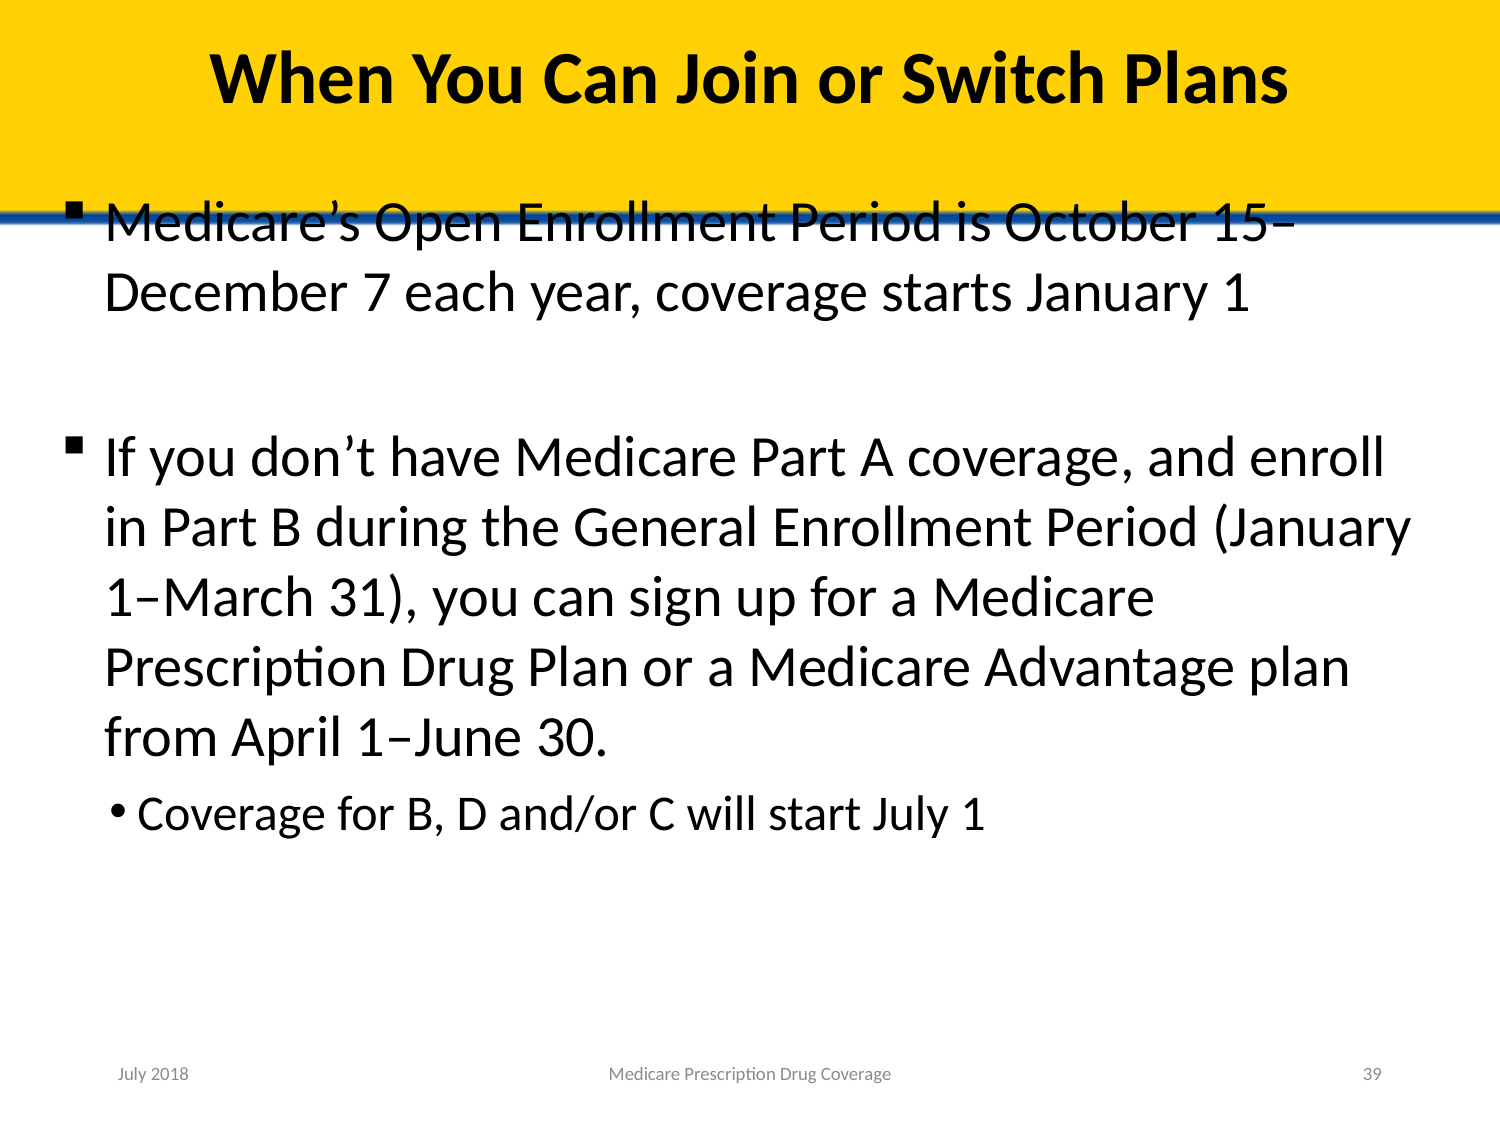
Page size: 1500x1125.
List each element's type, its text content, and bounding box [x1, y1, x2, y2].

picture [0, 157, 1500, 1125]
title When You Can Join or Switch Plans [0, 2, 1500, 157]
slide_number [103, 1042, 441, 1103]
list Medicare’s Open Enrollment Period is October 15–December 7 each year, coverage starts January 1 If you don’t have Medicare Part A coverage, and enroll in Part B during the General Enrollment Period (January 1–March 31), you can sign up for a Medicare Prescription Drug Plan or a Medicare Advantage plan from April 1–June 30. Coverage for B, D and/or C will start July 1 [45, 175, 1453, 988]
slide_number 39 [1059, 1042, 1397, 1103]
footer Medicare Prescription Drug Coverage [496, 1042, 1004, 1103]
